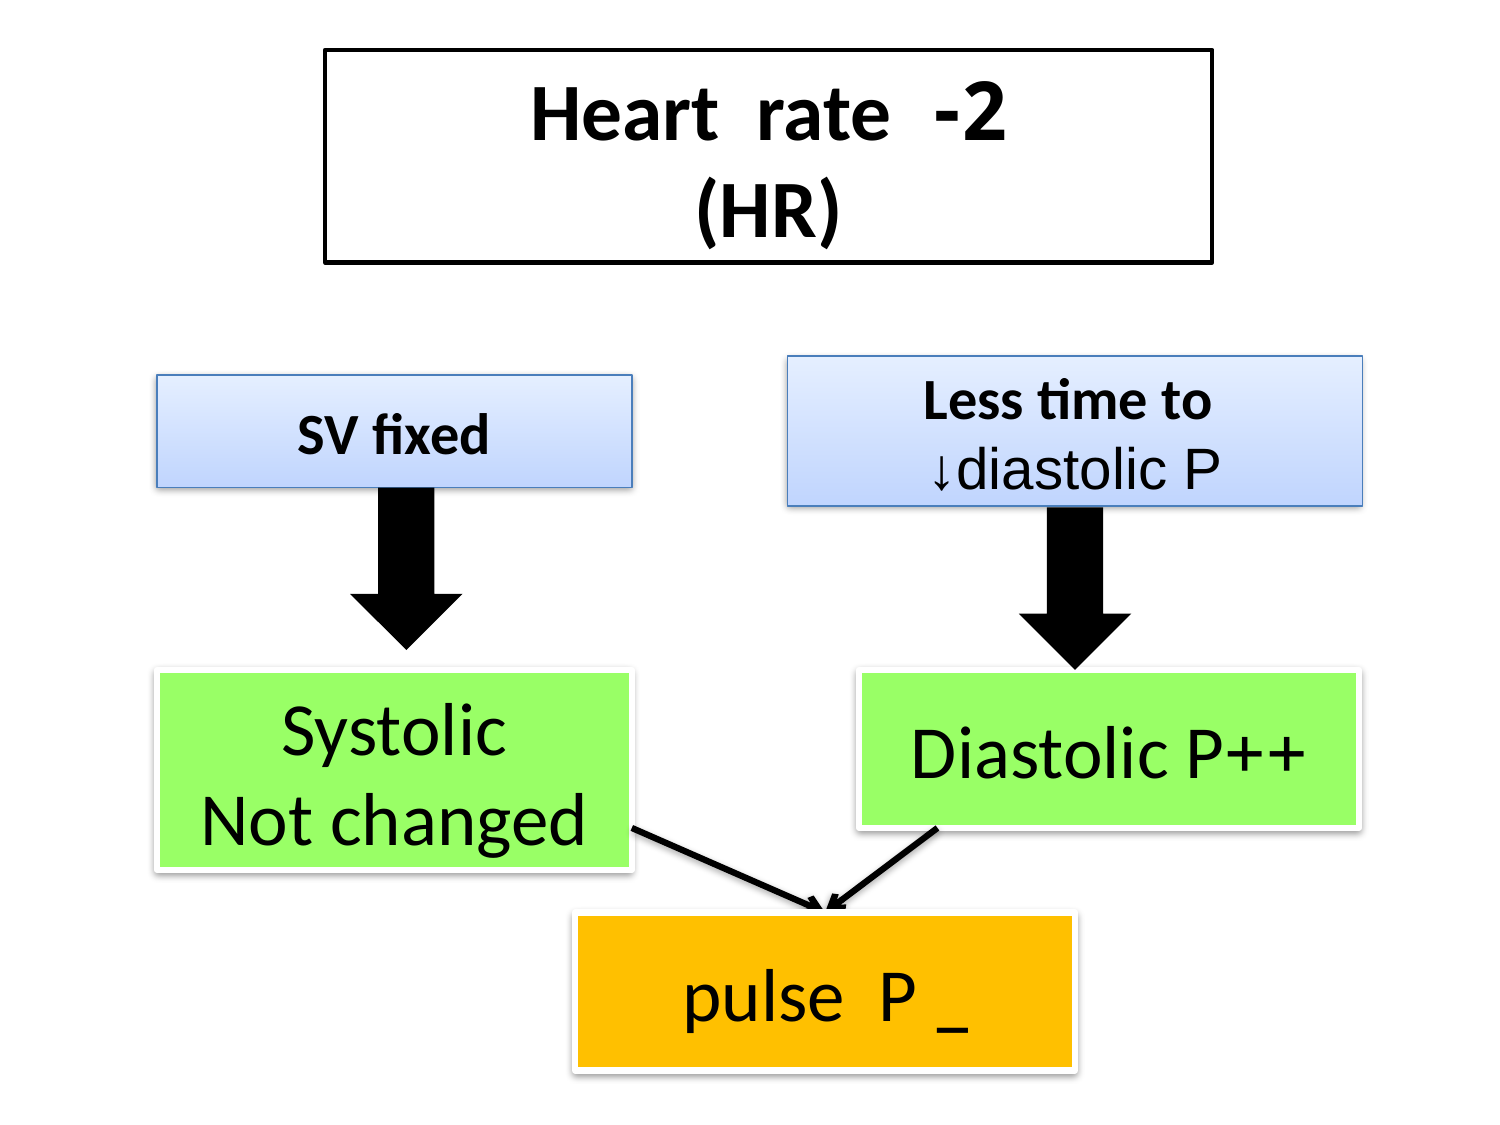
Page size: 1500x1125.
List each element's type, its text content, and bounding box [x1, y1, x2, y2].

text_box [826, 827, 938, 913]
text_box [631, 827, 826, 913]
text_box [1016, 505, 1134, 673]
title 2- Heart rate (HR) [323, 48, 1214, 265]
text_box SV fixed [156, 374, 633, 488]
text_box _ pulse P [572, 909, 1078, 1074]
text_box ++Diastolic P [856, 667, 1362, 831]
text_box Less time to ↓diastolic P [787, 355, 1363, 507]
text_box [348, 485, 465, 653]
text_box Systolic Not changed [154, 667, 635, 873]
